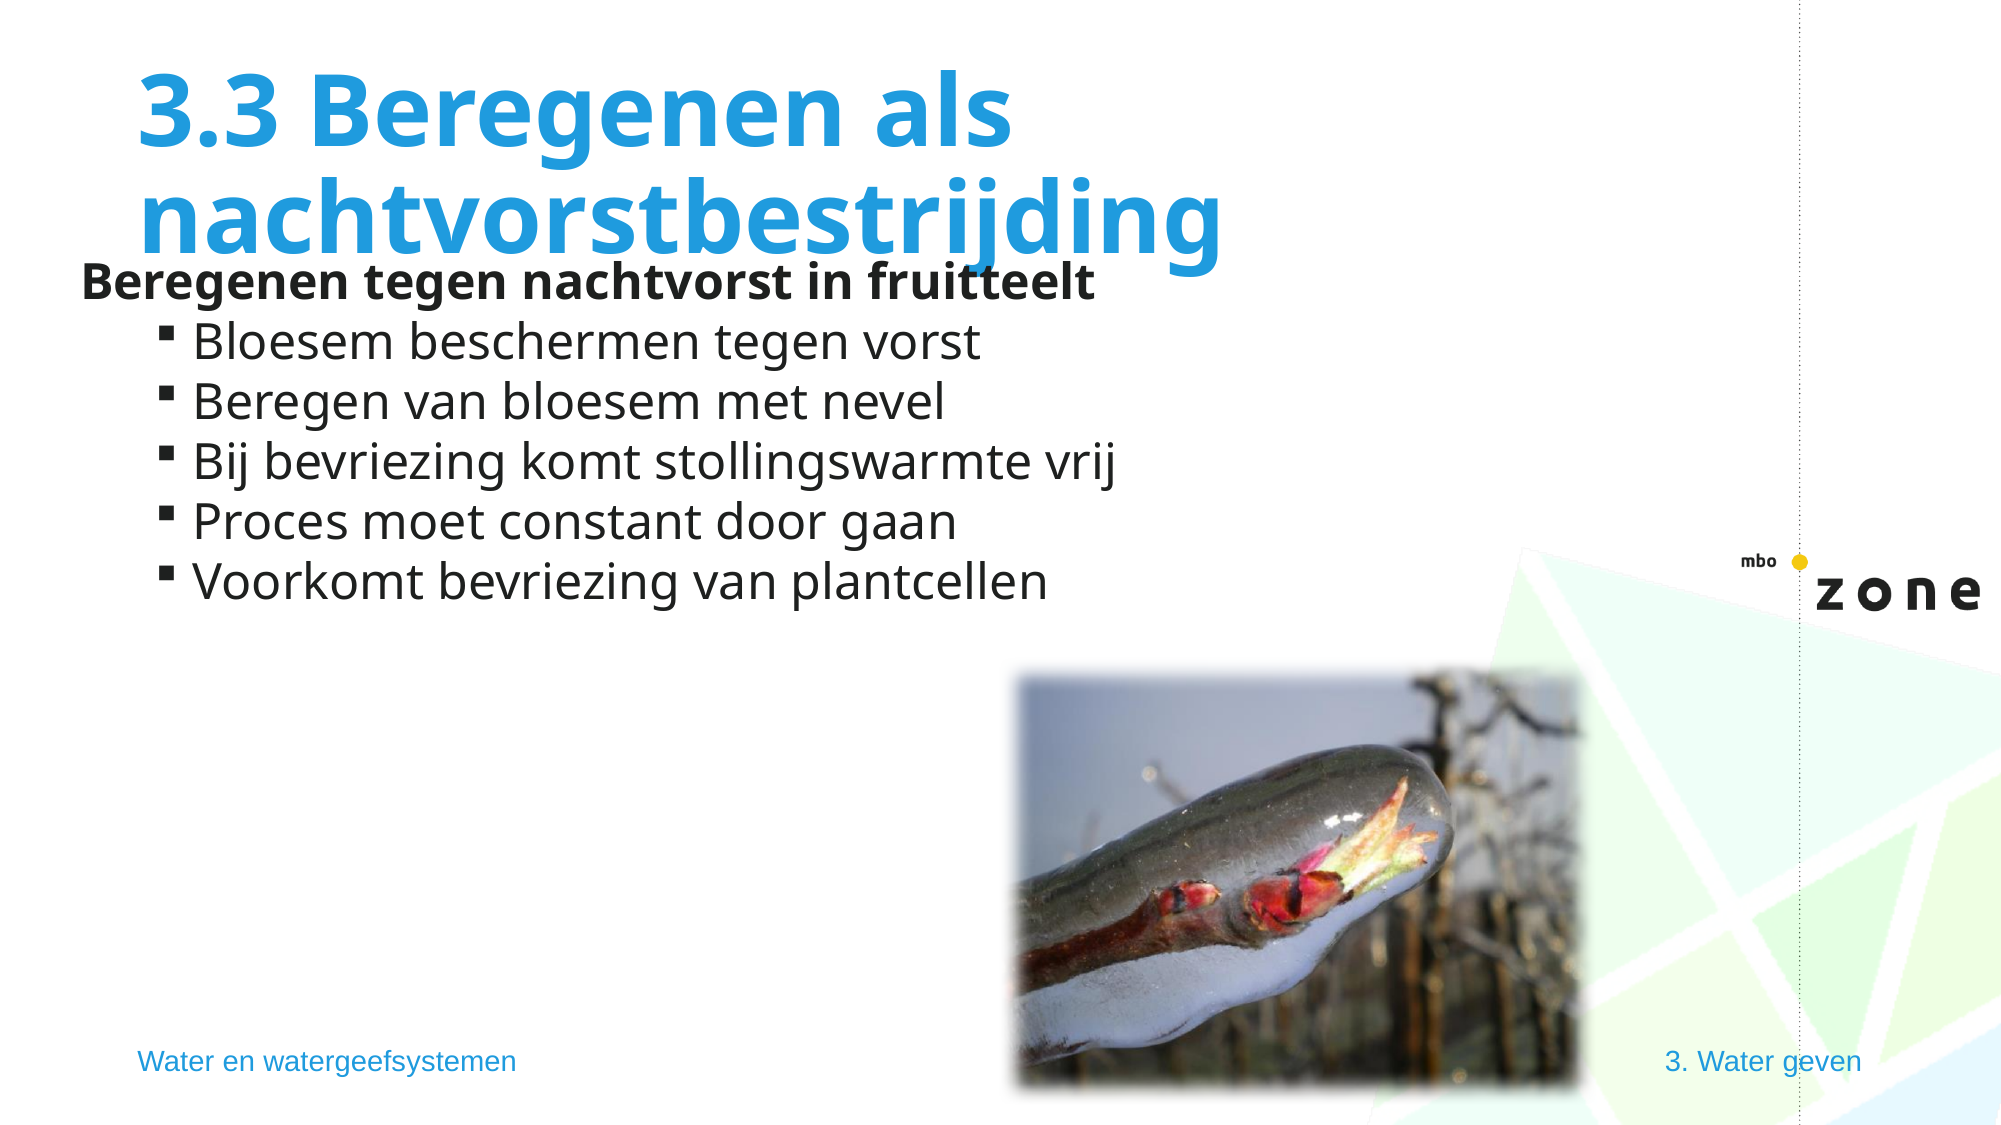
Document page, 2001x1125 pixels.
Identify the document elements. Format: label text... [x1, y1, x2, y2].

list 3. Water geven [1597, 1042, 1863, 1103]
picture [999, 0, 2001, 1125]
list Beregenen tegen nachtvorst in fruitteelt Bloesem beschermen tegen vorst Beregen van bloesem met nevel Bij bevriezing komt stollingswarmte vrij Proces moet constant door gaan Voorkomt bevriezing van plantcellen [80, 249, 1350, 964]
list Water en watergeefsystemen [137, 1042, 639, 1103]
title 3.3 Beregenen als nachtvorstbestrijding [137, 59, 2000, 278]
